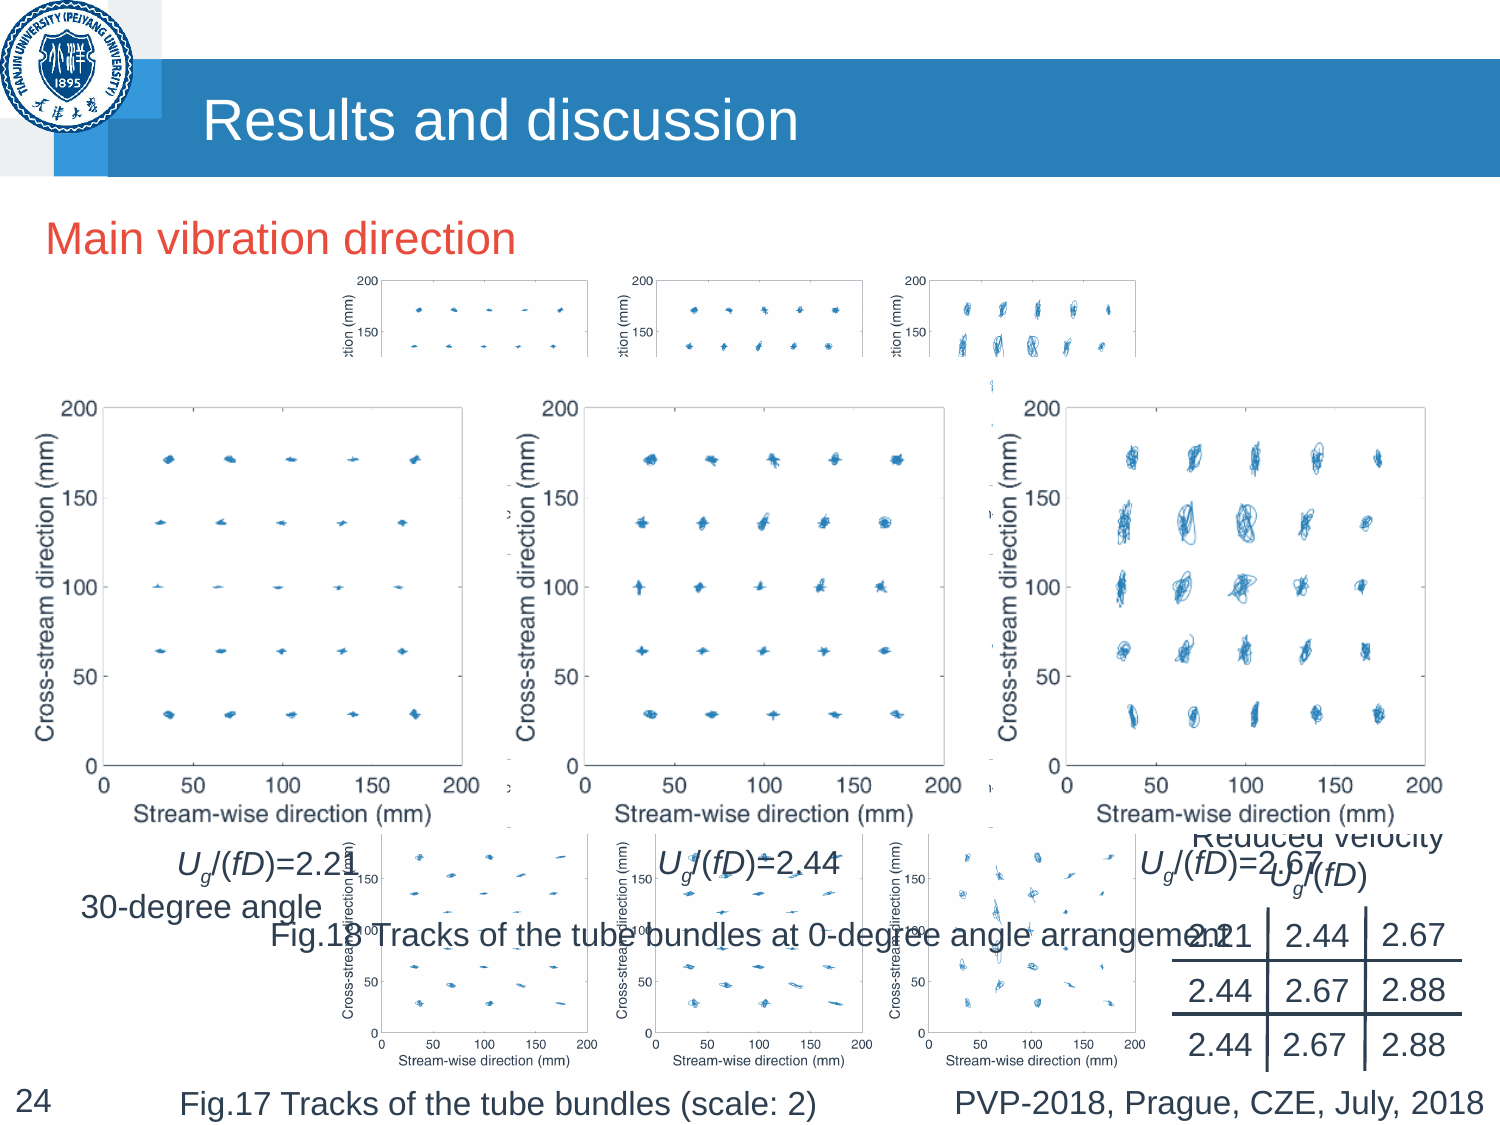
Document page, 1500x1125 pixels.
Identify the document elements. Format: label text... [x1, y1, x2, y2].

text_box Main vibration direction [30, 201, 1335, 272]
text_box 2.67 [1273, 970, 1359, 1012]
picture [30, 251, 1470, 1073]
slide_number 24 [0, 1071, 88, 1125]
text_box Reduced velocity Ug/(fD) [1174, 841, 1463, 907]
picture [0, 0, 134, 134]
text_box 2.67 [1368, 906, 1463, 960]
title Results and discussion [187, 76, 1400, 157]
text_box 2.67 [1273, 1023, 1359, 1071]
text_box Ug/(fD)=2.67 [1165, 841, 1341, 894]
text_box Fig.18 Tracks of the tube bundles at 0-degree angle arrangement [222, 902, 333, 961]
text_box 2.88 [1371, 962, 1463, 1013]
text_box Fig.17 Tracks of the tube bundles (scale: 2) [88, 1070, 909, 1125]
text_box 2.44 [1171, 967, 1261, 1012]
text_box 30-degree angle [63, 873, 333, 933]
text_box Fig.18 Tracks of the tube bundles at 0-degree angle arrangement [1165, 902, 1279, 961]
text_box 2.88 [1371, 1019, 1463, 1070]
text_box 2.44 [1171, 1021, 1261, 1071]
text_box 2.44 [1279, 907, 1362, 959]
text_box Ug/(fD)=2.21 [159, 841, 333, 895]
